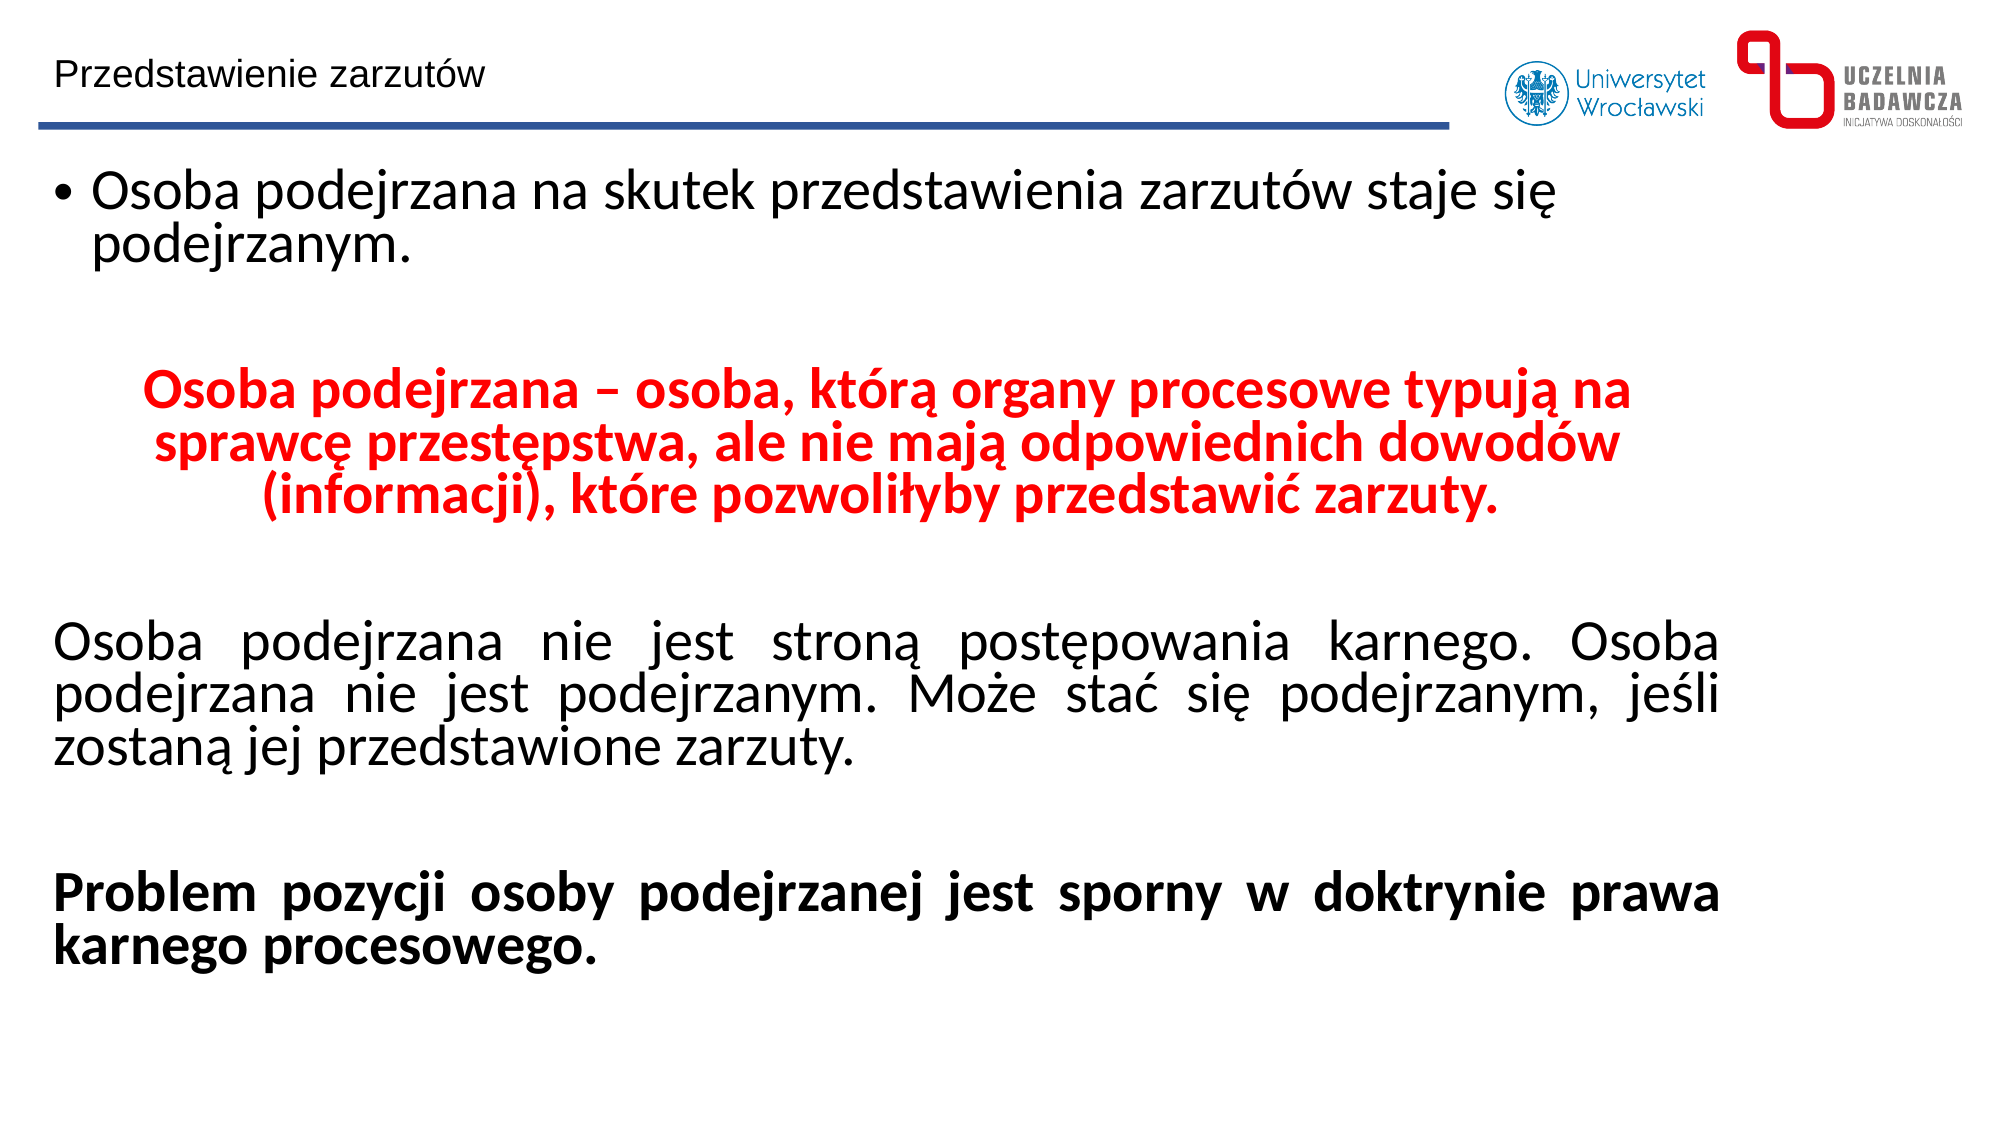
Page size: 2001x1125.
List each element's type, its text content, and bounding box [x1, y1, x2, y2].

list Przedstawienie zarzutów [38, 48, 1437, 103]
list Osoba podejrzana na skutek przedstawienia zarzutów staje się podejrzanym. Osoba podejrzana – osoba, którą organy procesowe typują na sprawcę przestępstwa, ale nie mają odpowiednich dowodów (informacji), które pozwoliłyby przedstawić zarzuty. Osoba podejrzana nie jest stroną postępowania karnego. Osoba podejrzana nie jest podejrzanym. Może stać się podejrzanym, jeśli zostaną jej przedstawione zarzuty. Problem pozycji osoby podejrzanej jest sporny w doktrynie prawa karnego procesowego. [38, 160, 1737, 1077]
picture [1489, 30, 1962, 129]
